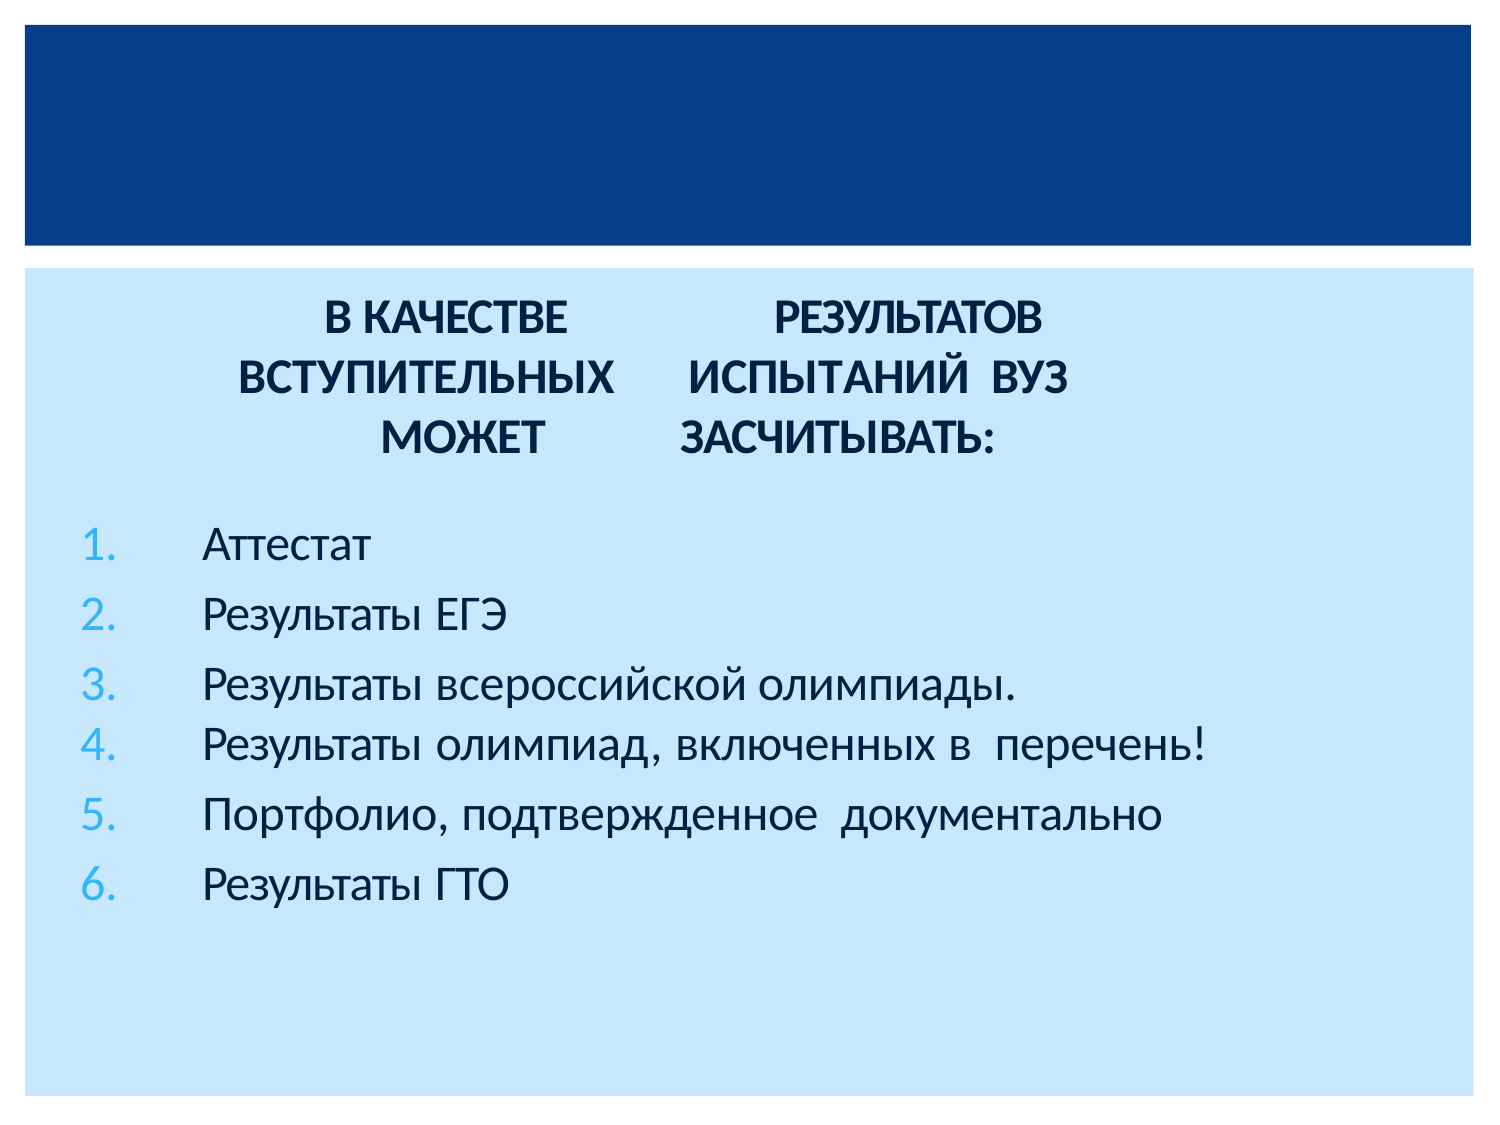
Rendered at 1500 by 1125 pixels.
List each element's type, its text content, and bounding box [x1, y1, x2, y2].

list В КАЧЕСТВЕ РЕЗУЛЬТАТОВ ВСТУПИТЕЛЬНЫХ ИСПЫТАНИЙ ВУЗ МОЖЕТ ЗАСЧИТЫВАТЬ: Аттестат Результаты ЕГЭ Результаты всероссийской олимпиады. Результаты олимпиад, включенных в перечень! Портфолио, подтвержденное документально Результаты ГТО [62, 281, 1442, 922]
